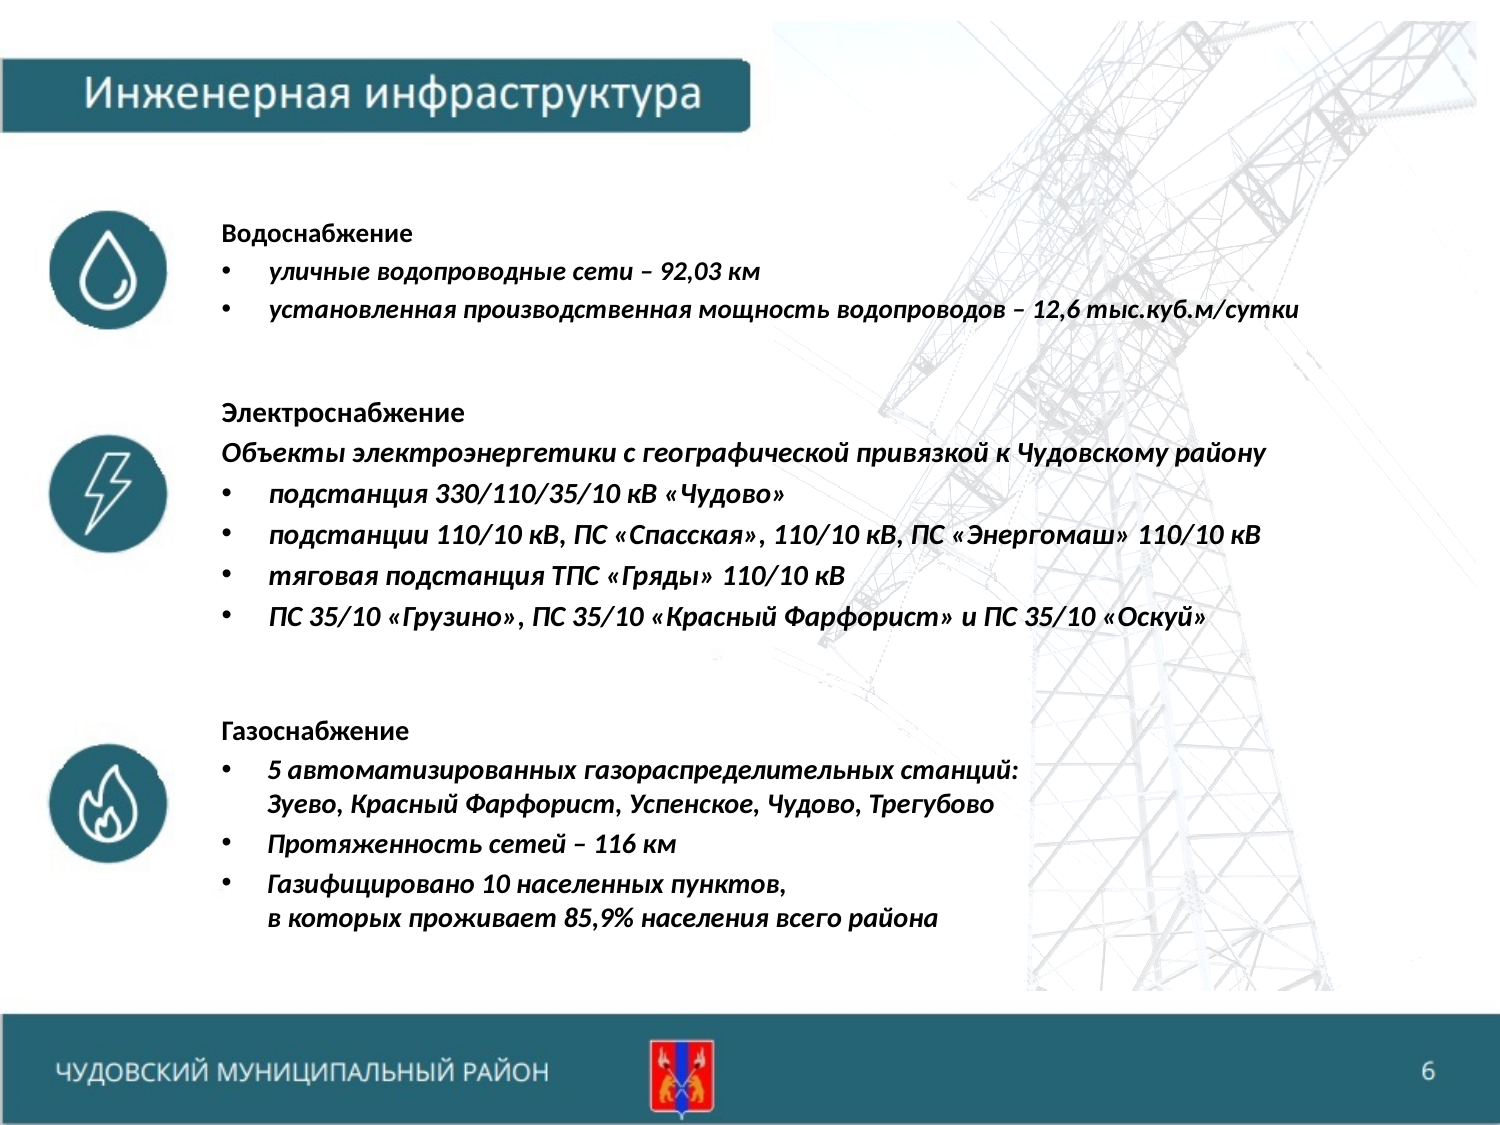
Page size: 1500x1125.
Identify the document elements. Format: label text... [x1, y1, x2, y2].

text_box Газоснабжение 5 автоматизированных газораспределительных станций: Зуево, Красный Фарфорист, Успенское, Чудово, Трегубово Протяженность сетей – 116 км Газифицировано 10 населенных пунктов, в которых проживает 85,9% населения всего района [206, 704, 768, 941]
picture [0, 0, 1500, 1125]
text_box Электроснабжение Объекты электроэнергетики с географической привязкой к Чудовскому району подстанция 330/110/35/10 кВ «Чудово» подстанции 110/10 кВ, ПС «Спасская», 110/10 кВ, ПС «Энергомаш» 110/10 кВ тяговая подстанция ТПС «Гряды» 110/10 кВ ПС 35/10 «Грузино», ПС 35/10 «Красный Фарфорист» и ПС 35/10 «Оскуй» [206, 385, 768, 657]
list Водоснабжение уличные водопроводные сети – 92,03 км установленная производственная мощность водопроводов – 12,6 тыс.куб.м/сутки [206, 208, 768, 362]
